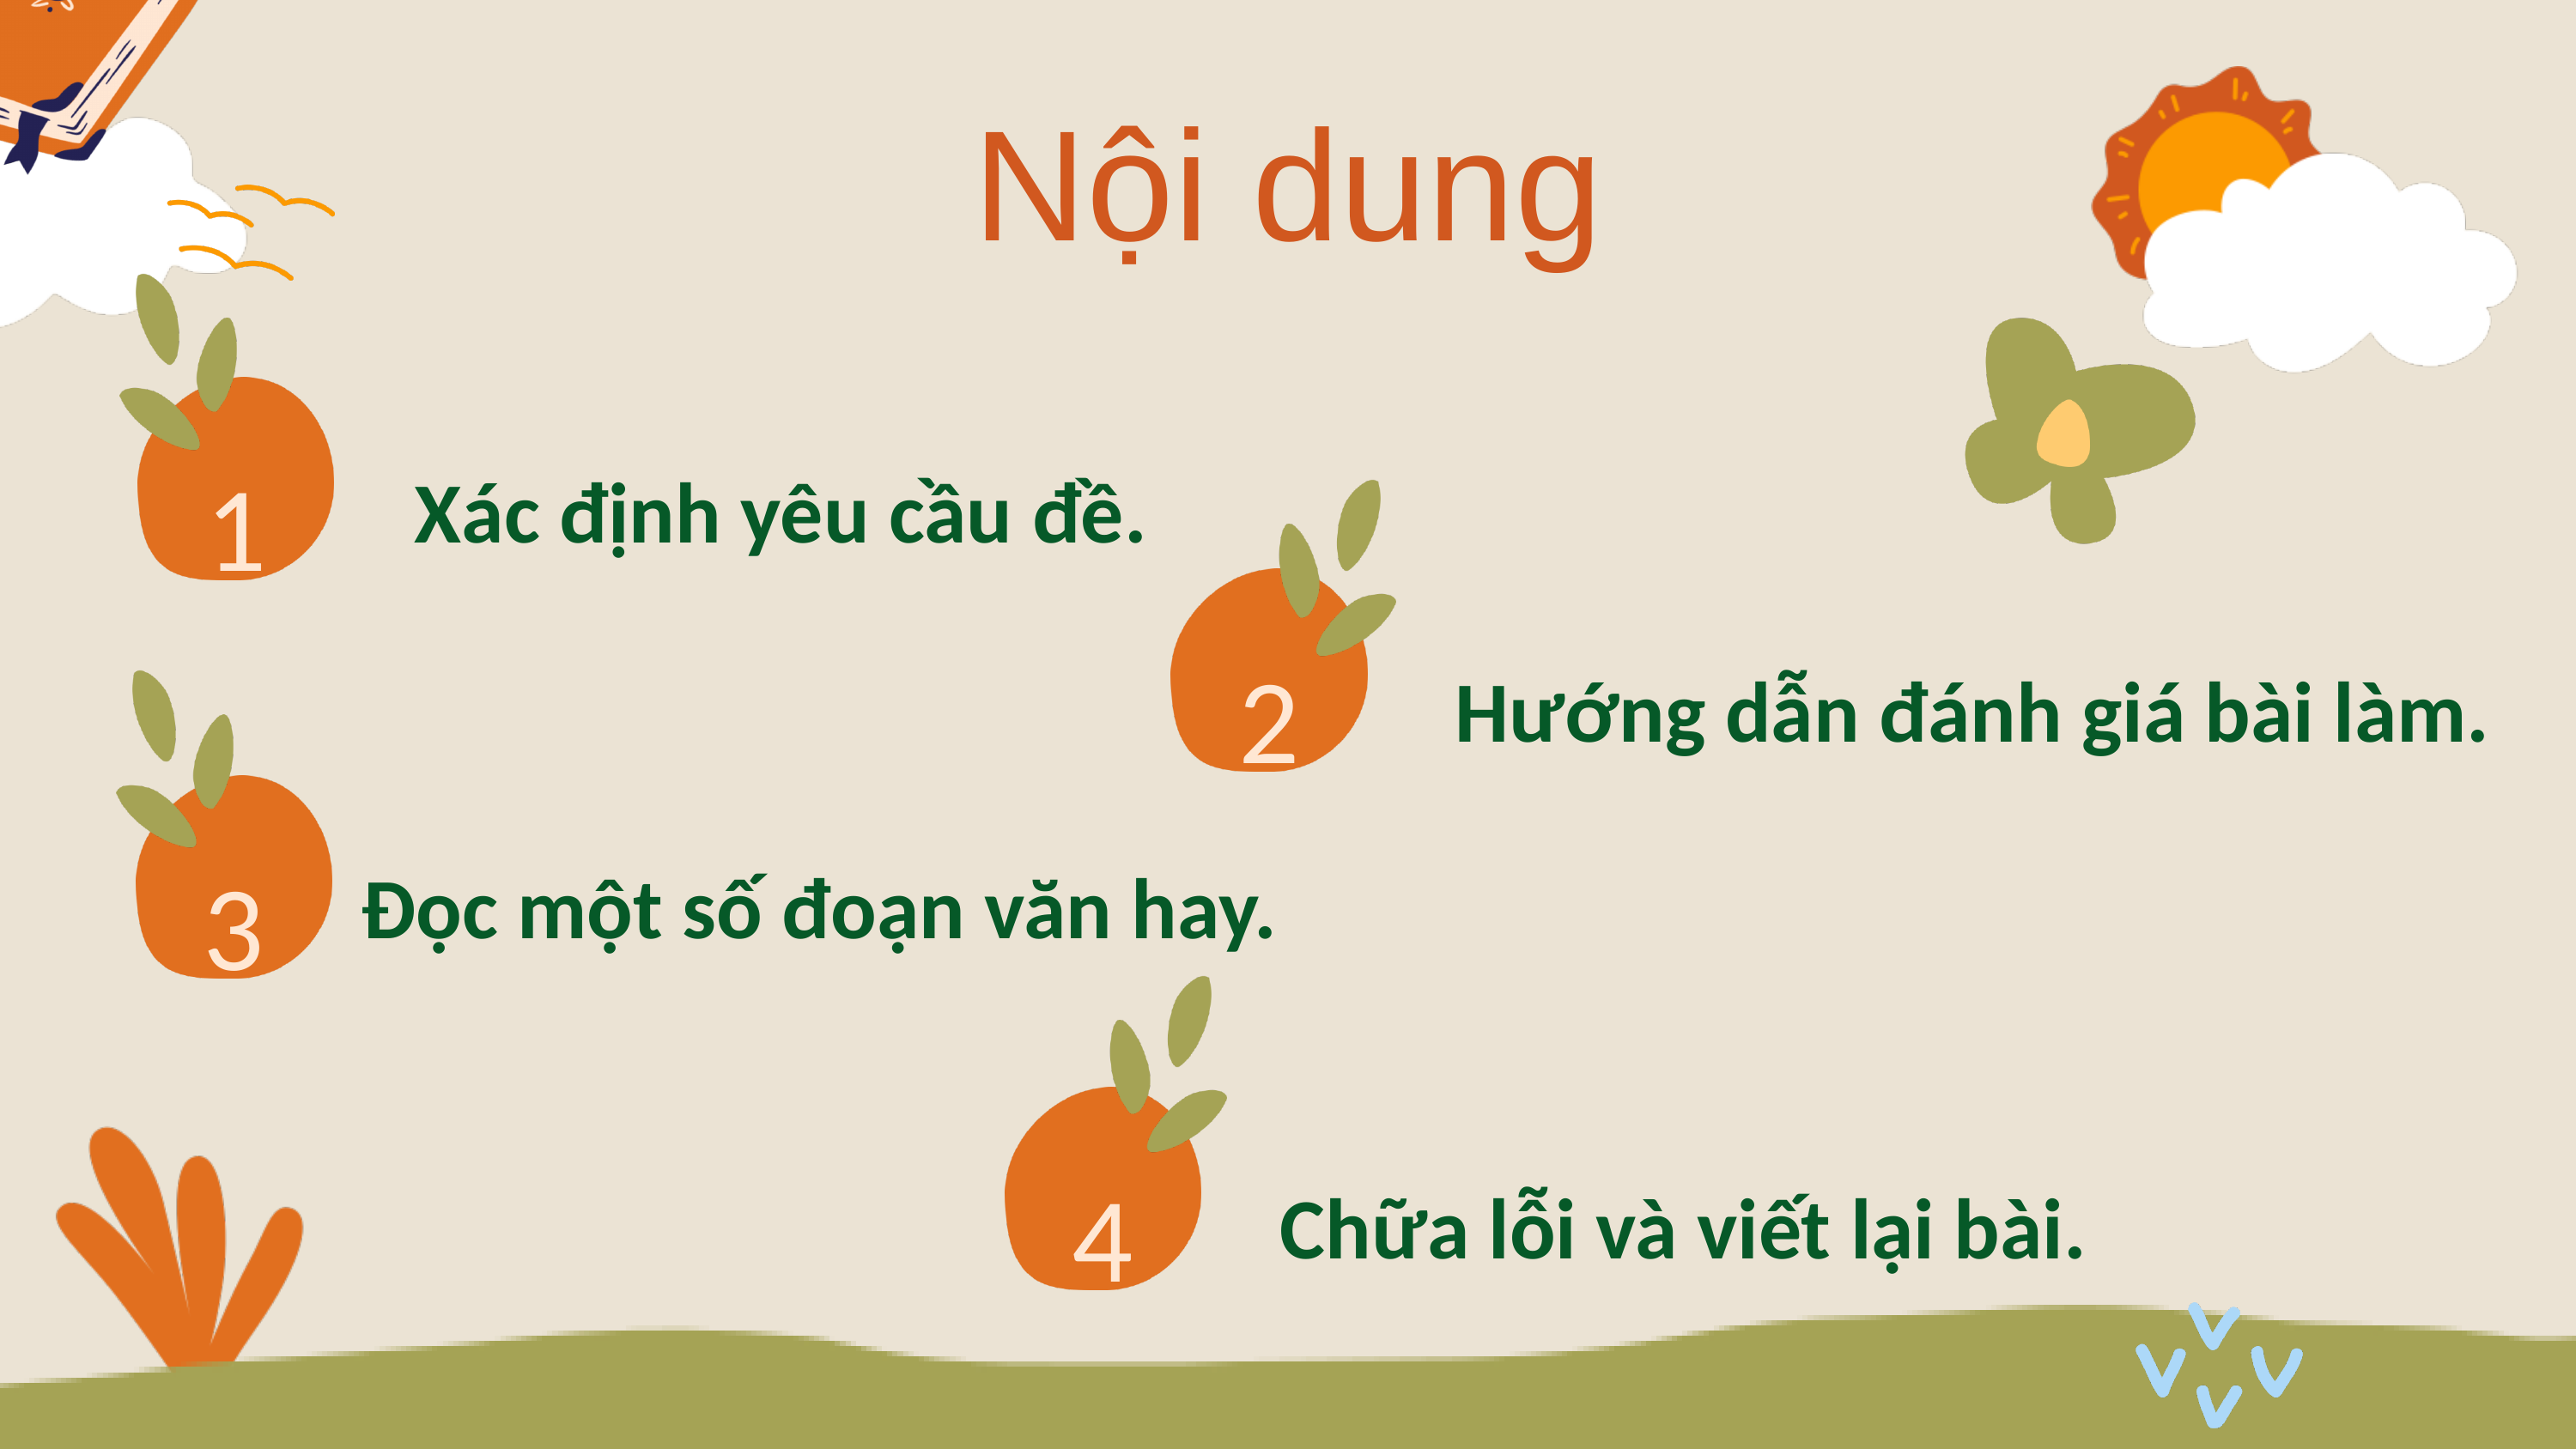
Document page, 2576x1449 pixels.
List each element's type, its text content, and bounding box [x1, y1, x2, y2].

picture [0, 1117, 2576, 1449]
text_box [1170, 568, 2576, 773]
picture [0, 0, 335, 452]
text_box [137, 376, 335, 580]
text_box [1005, 1087, 1202, 1290]
picture [1275, 471, 1396, 657]
picture [116, 663, 237, 848]
picture [1106, 967, 1227, 1153]
text_box Xác định yêu cầu đề. [414, 426, 1569, 561]
text_box Đọc một số đoạn văn hay. [361, 852, 1706, 955]
text_box Chữa lỗi và viết lại bài. [1279, 1173, 2576, 1276]
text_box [135, 775, 332, 979]
text_box Nội dung [414, 118, 2086, 271]
picture [1952, 66, 2519, 549]
